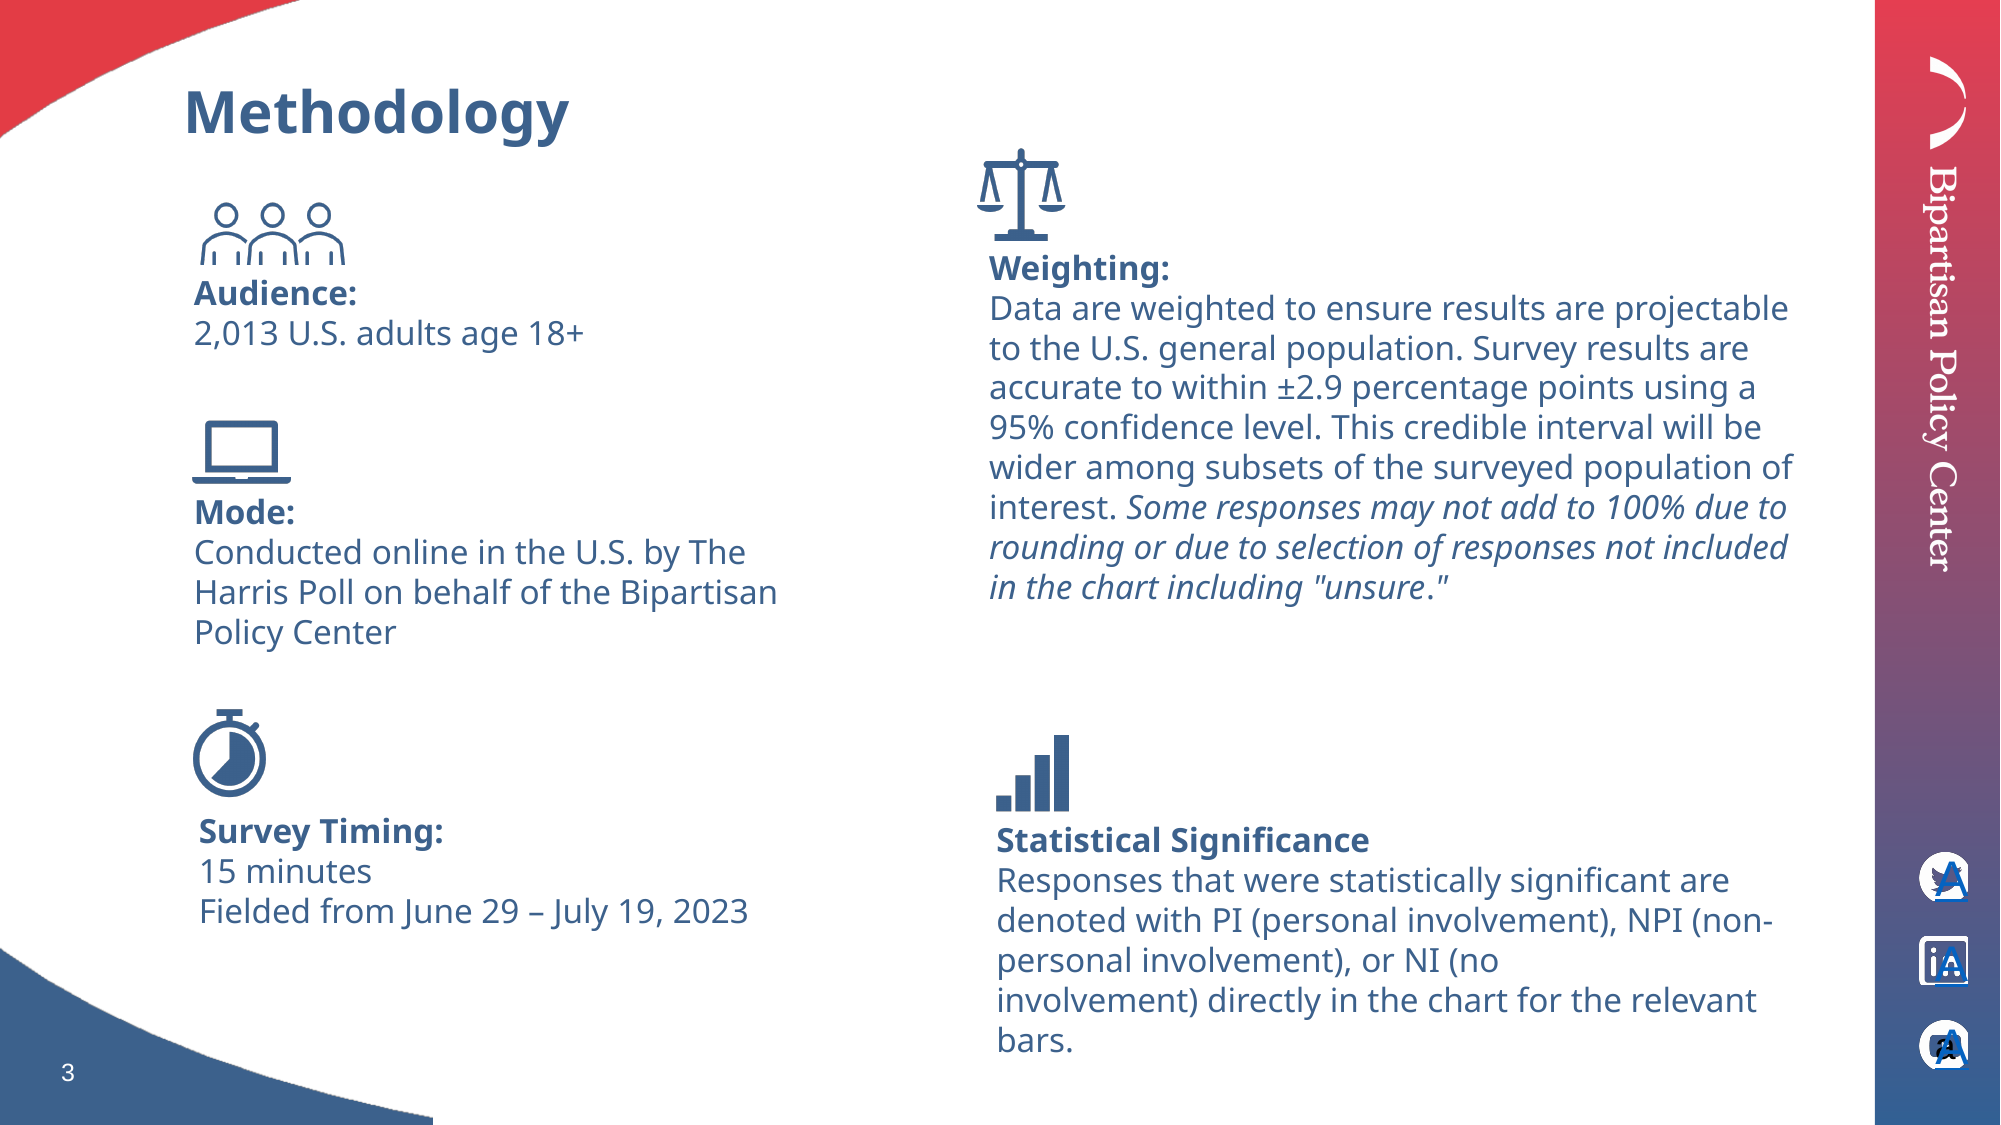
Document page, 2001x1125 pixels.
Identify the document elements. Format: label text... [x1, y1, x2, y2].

picture [1919, 936, 1968, 985]
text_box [178, 138, 1815, 1110]
picture [1950, 1034, 1958, 1050]
picture [1919, 852, 1968, 901]
picture [1919, 1020, 1968, 1069]
picture [1946, 866, 1958, 882]
picture [0, 0, 433, 1125]
list Methodology [168, 75, 1655, 181]
picture [1923, 57, 1966, 571]
